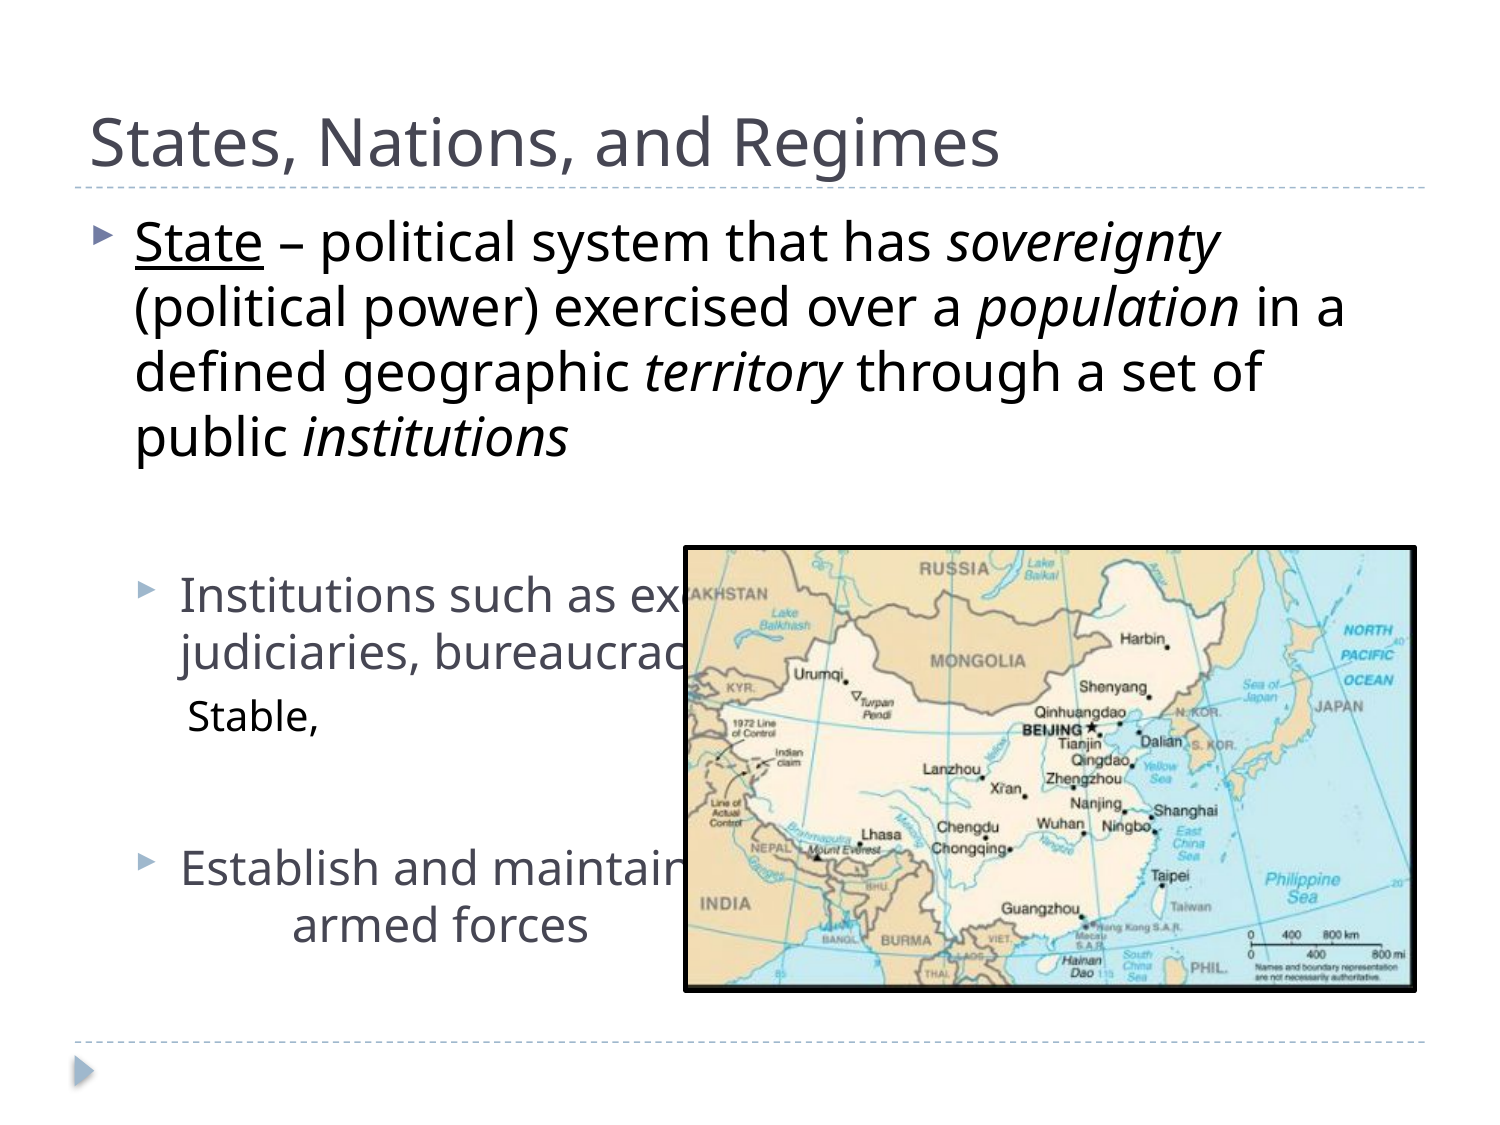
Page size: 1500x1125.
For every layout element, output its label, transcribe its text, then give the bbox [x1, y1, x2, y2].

picture [687, 549, 1413, 989]
list State – political system that has sovereignty (political power) exercised over a population in a defined geographic territory through a set of public institutions Institutions such as executives, legislatures, judiciaries, bureaucracies, long lasting, Stable, Establish and maintain armed forces [75, 200, 1425, 1010]
title States, Nations, and Regimes [75, 24, 1425, 188]
